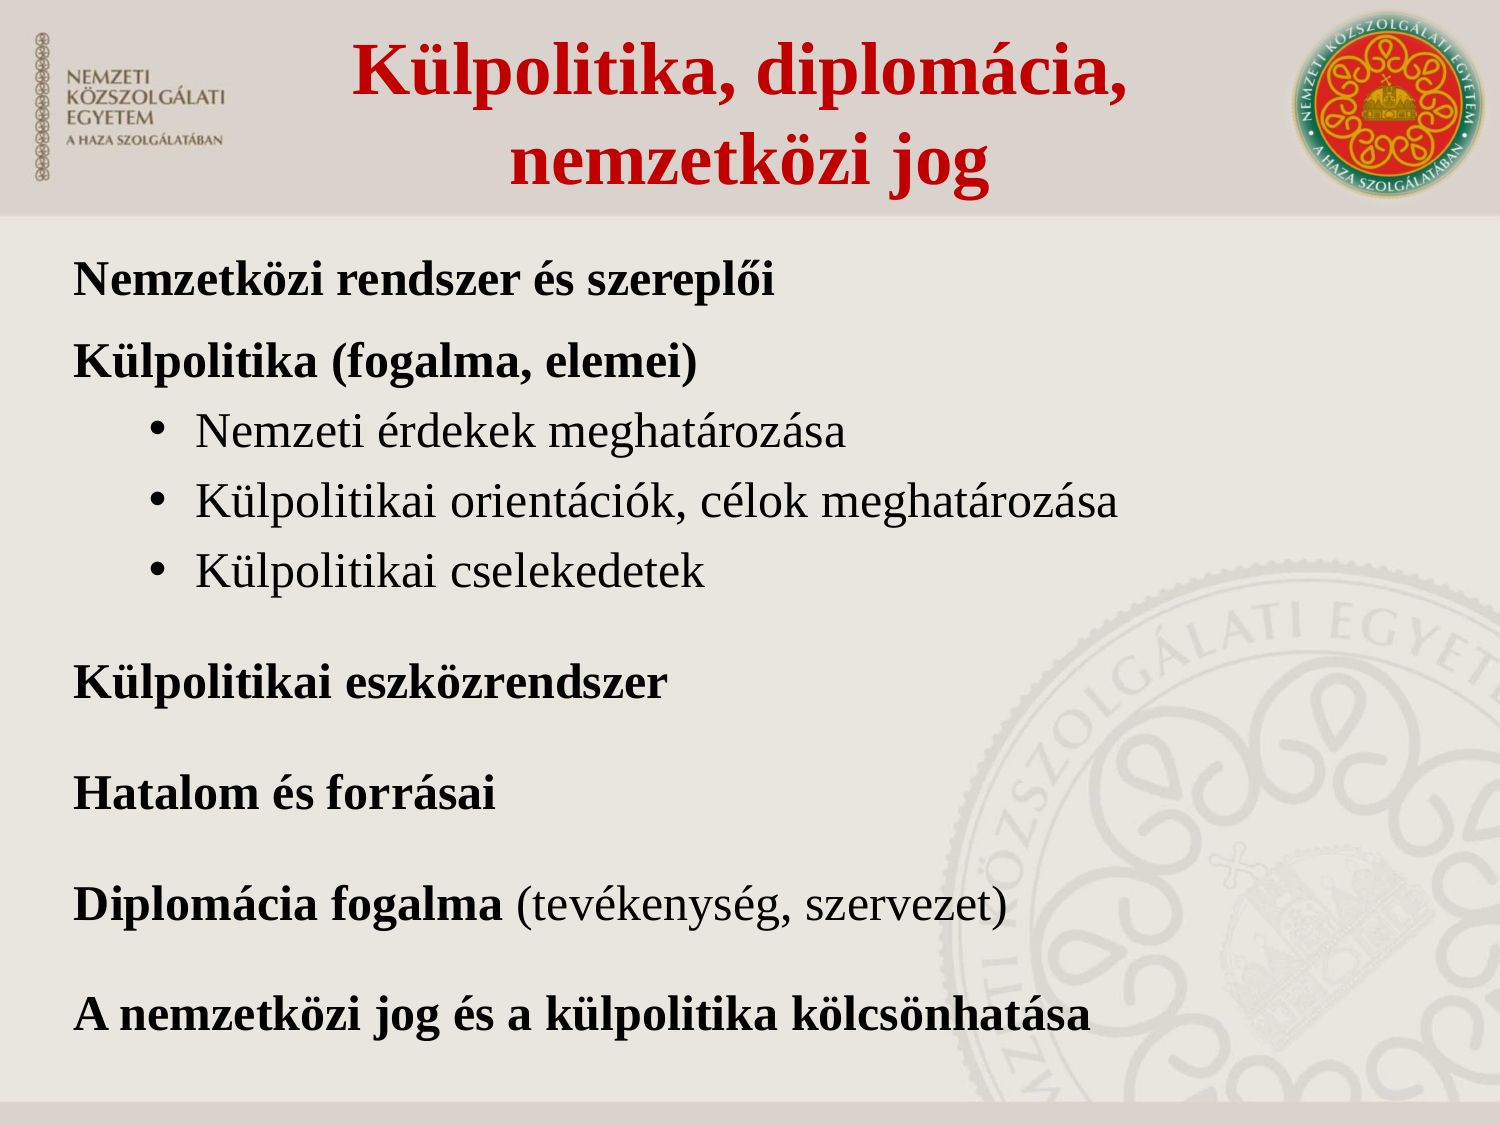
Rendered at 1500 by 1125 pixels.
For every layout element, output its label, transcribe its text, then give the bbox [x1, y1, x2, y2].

list Nemzetközi rendszer és szereplői Külpolitika (fogalma, elemei) Nemzeti érdekek meghatározása Külpolitikai orientációk, célok meghatározása Külpolitikai cselekedetek Külpolitikai eszközrendszer Hatalom és forrásai Diplomácia fogalma (tevékenység, szervezet) A nemzetközi jog és a külpolitika kölcsönhatása [58, 237, 1442, 1125]
picture [0, 0, 1500, 215]
title Külpolitika, diplomácia, nemzetközi jog [0, 11, 1500, 232]
picture [0, 232, 1500, 1125]
